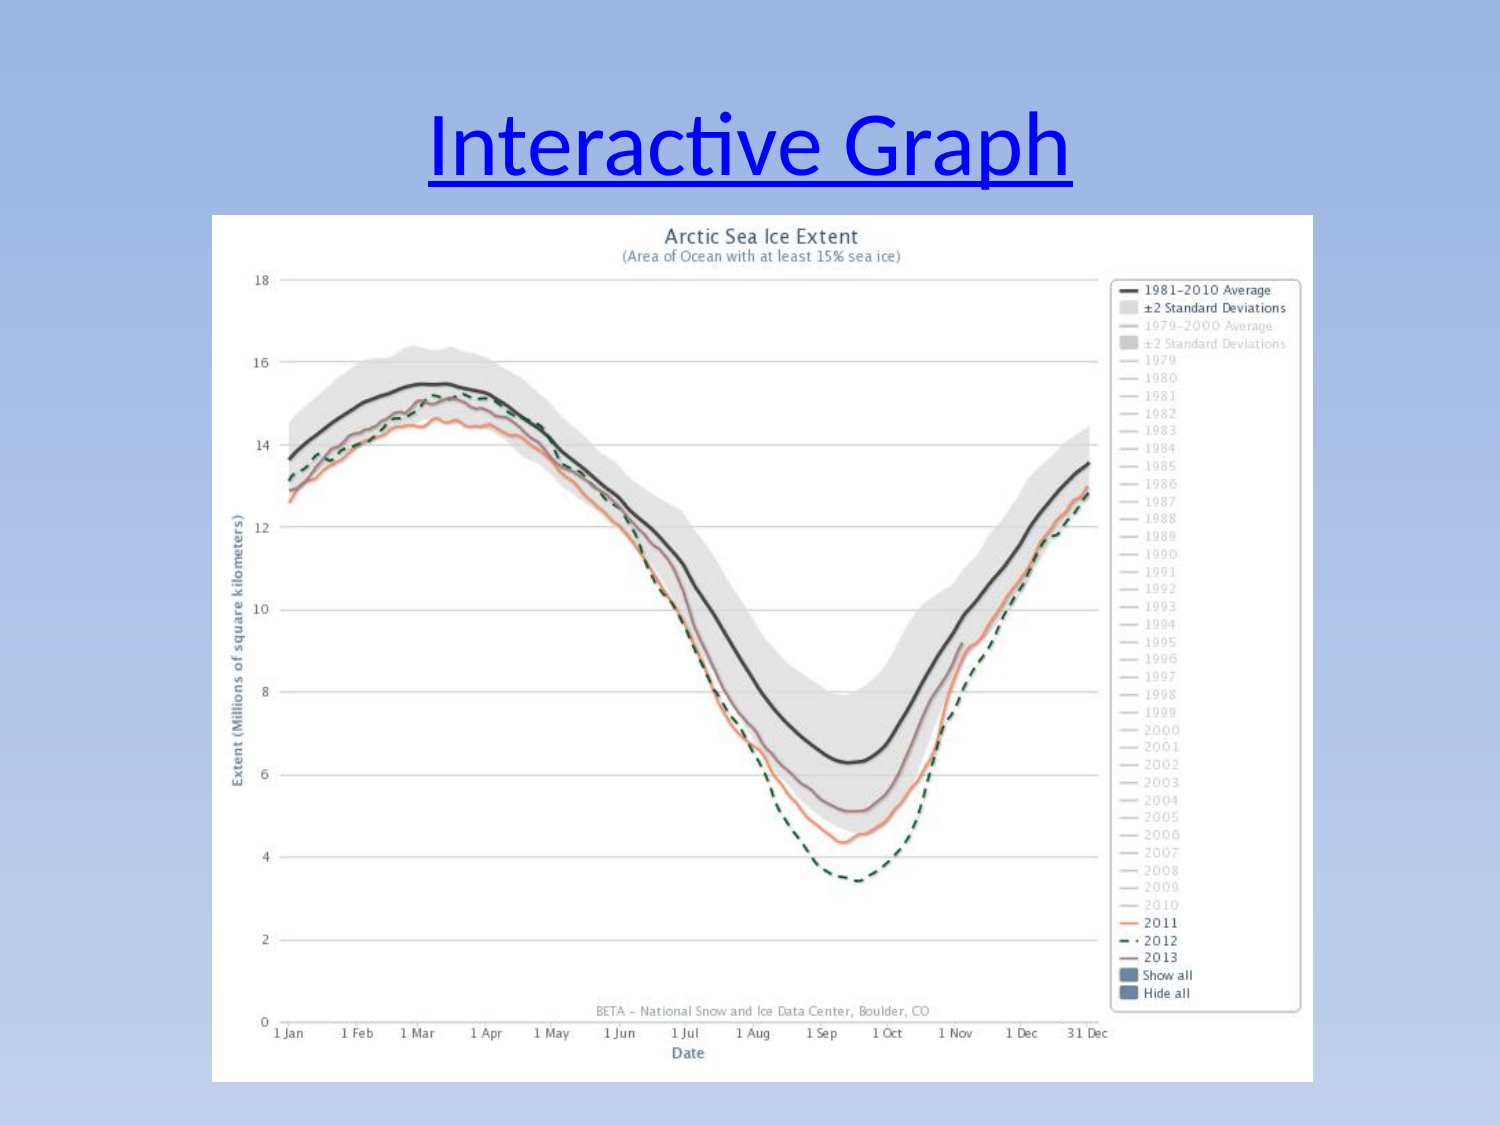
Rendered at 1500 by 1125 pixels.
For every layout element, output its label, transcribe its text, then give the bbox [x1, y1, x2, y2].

title Interactive Graph [74, 44, 1426, 233]
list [212, 215, 1313, 1083]
